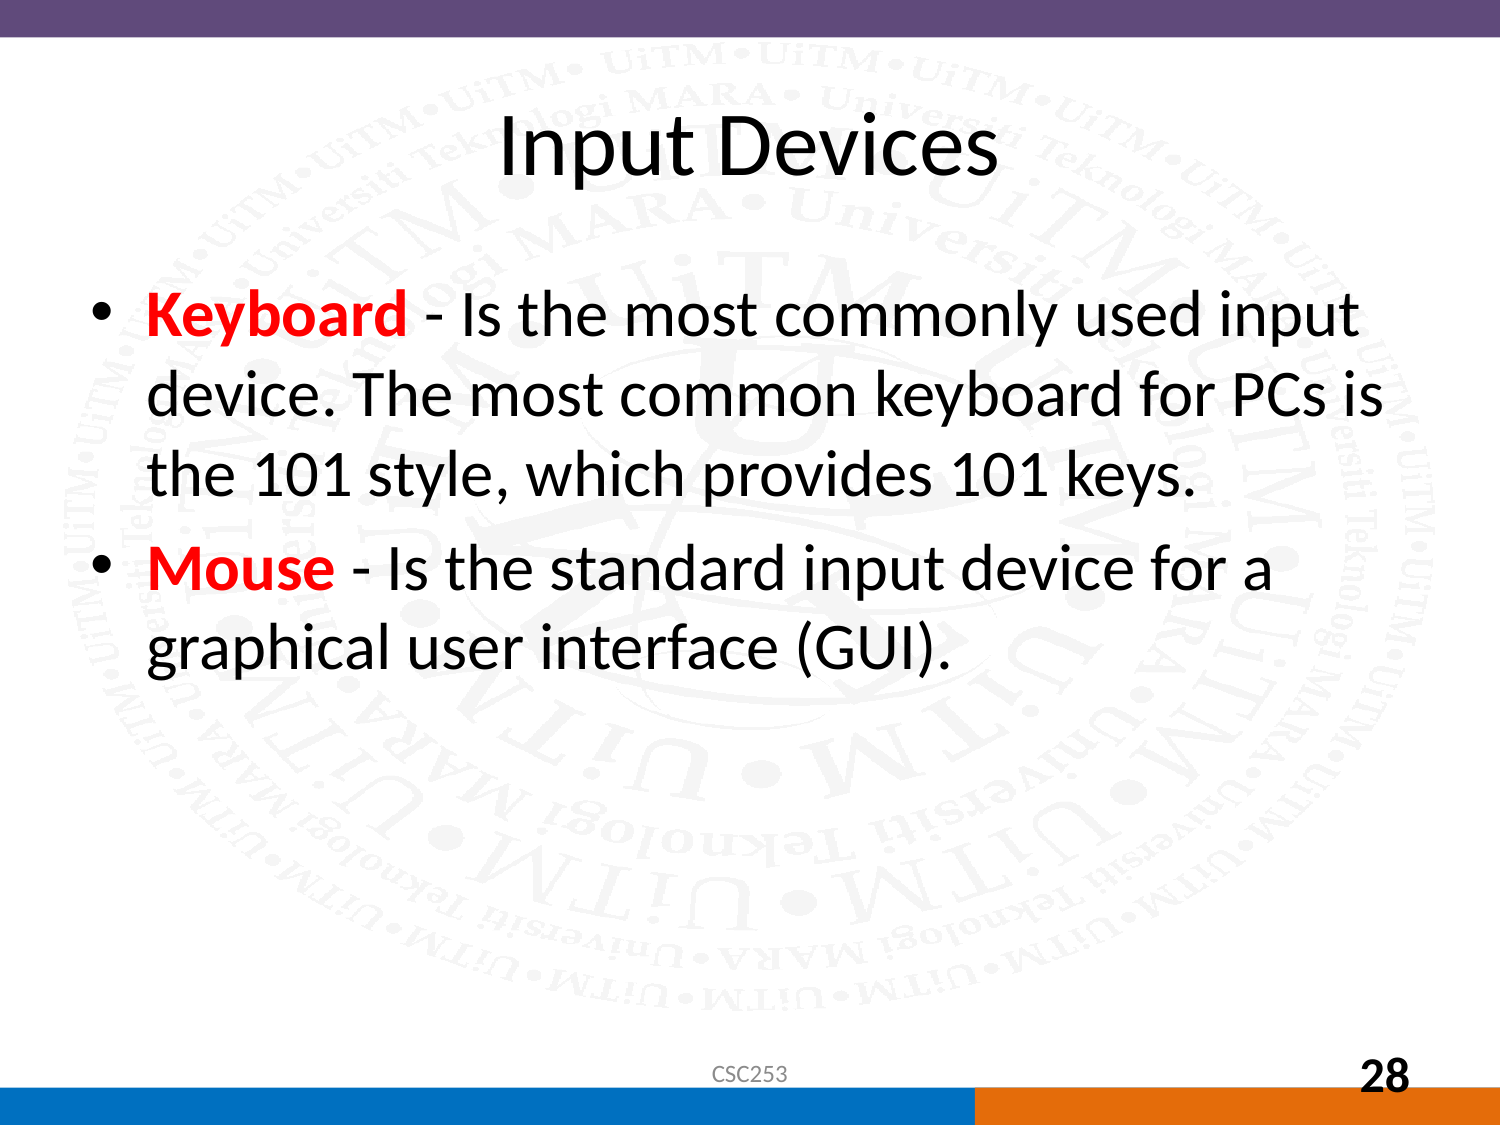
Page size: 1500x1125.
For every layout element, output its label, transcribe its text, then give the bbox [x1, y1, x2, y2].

slide_number 28 [1074, 1042, 1425, 1103]
list Keyboard - Is the most commonly used input device. The most common keyboard for PCs is the 101 style, which provides 101 keys. Mouse - Is the standard input device for a graphical user interface (GUI). [75, 262, 1425, 1005]
title Input Devices [75, 45, 1425, 233]
footer CSC253 [512, 1042, 988, 1103]
